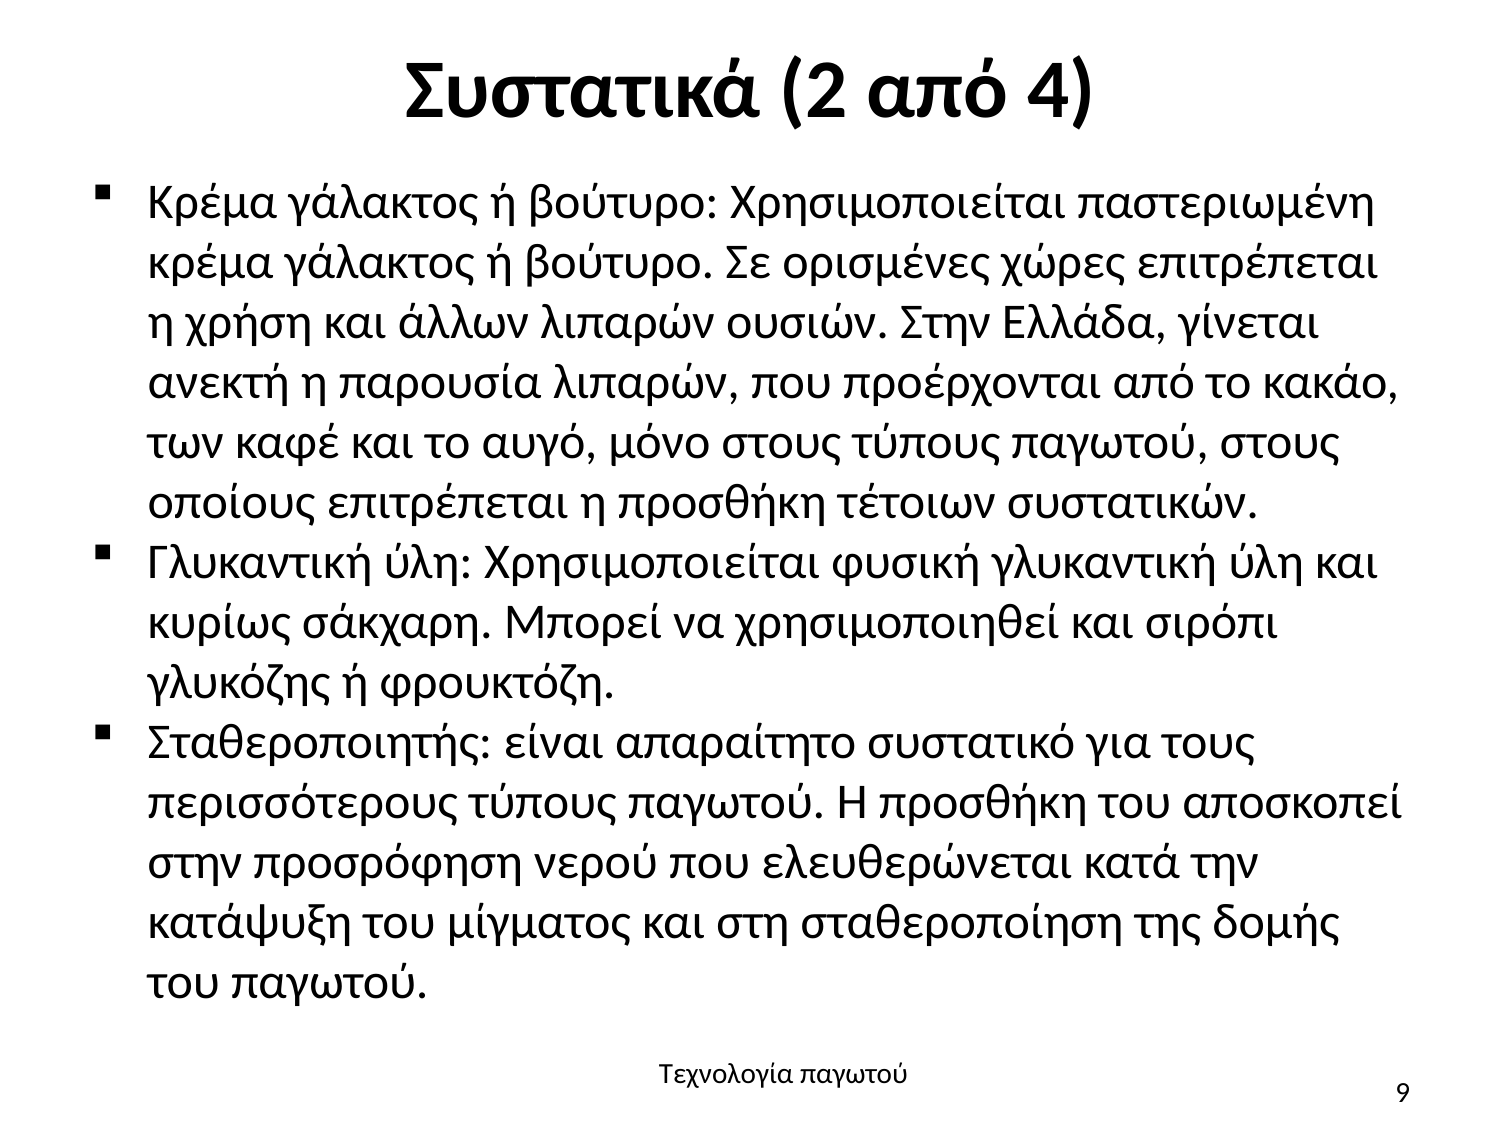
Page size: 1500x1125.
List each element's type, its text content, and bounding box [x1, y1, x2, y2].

title Συστατικά (2 από 4) [76, 1, 1425, 161]
text_box Τεχνολογία παγωτού [521, 1046, 1046, 1125]
text_box Κρέμα γάλακτος ή βούτυρο: Χρησιμοποιείται παστεριωμένη κρέμα γάλακτος ή βούτυρο. Σε ορισμένες χώρες επιτρέπεται η χρήση και άλλων λιπαρών ουσιών. Στην Ελλάδα, γίνεται ανεκτή η παρουσία λιπαρών, που προέρχονται από το κακάο, των καφέ και το αυγό, μόνο στους τύπους παγωτού, στους οποίους επιτρέπεται η προσθήκη τέτοιων συστατικών. Γλυκαντική ύλη: Χρησιμοποιείται φυσική γλυκαντική ύλη και κυρίως σάκχαρη. Μπορεί να χρησιμοποιηθεί και σιρόπι γλυκόζης ή φρουκτόζη. Σταθεροποιητής: είναι απαραίτητο συστατικό για τους περισσότερους τύπους παγωτού. Η προσθήκη του αποσκοπεί στην προσρόφηση νερού που ελευθερώνεται κατά την κατάψυξη του μίγματος και στη σταθεροποίηση της δομής του παγωτού. [76, 161, 1425, 1016]
text_box 9 [1074, 1066, 1425, 1125]
